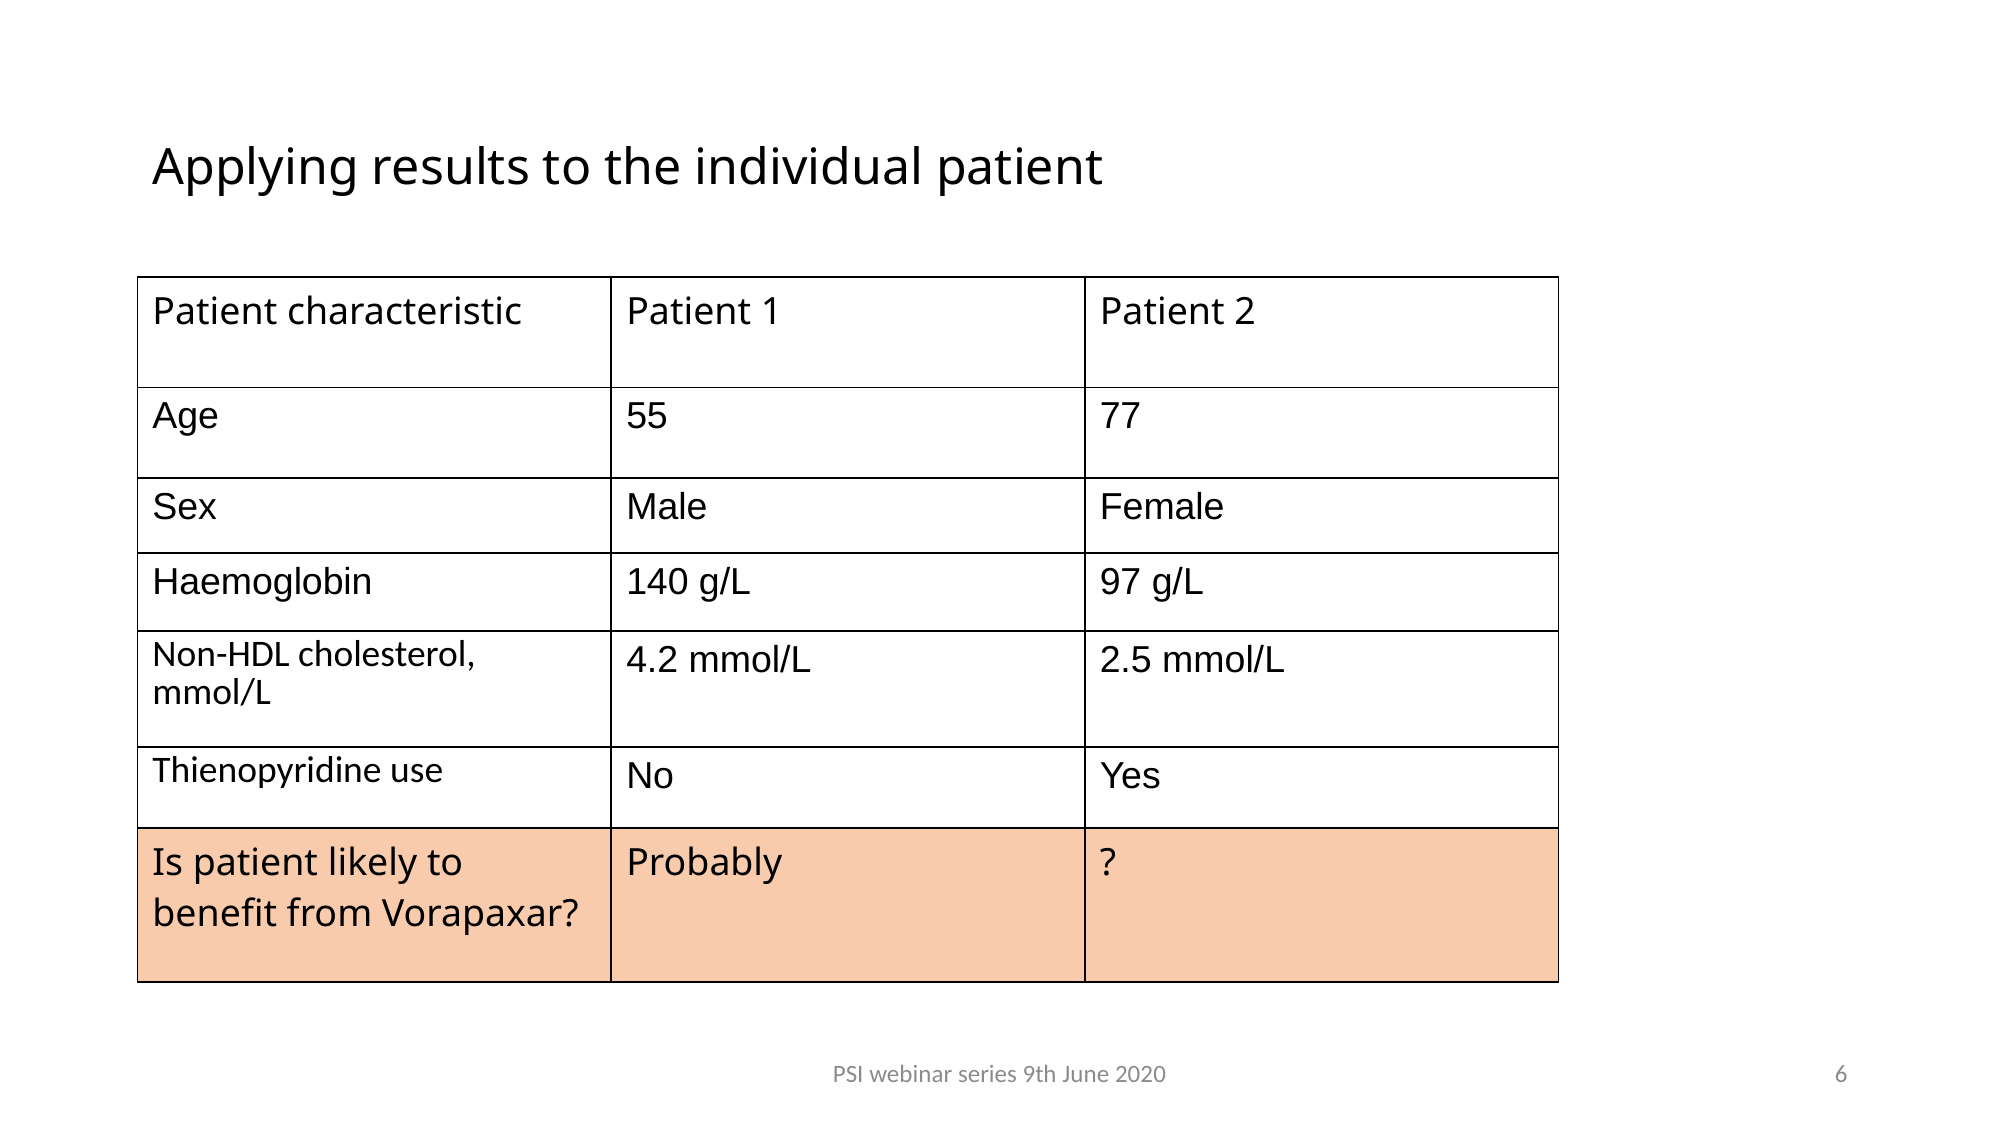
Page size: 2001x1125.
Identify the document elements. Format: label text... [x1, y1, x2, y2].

title Applying results to the individual patient [137, 59, 1863, 278]
table_cell Female [1086, 479, 1558, 552]
table_cell 140 g/L [612, 554, 1084, 630]
table_cell Male [612, 479, 1084, 552]
table_cell Is patient likely to benefit from Vorapaxar? [138, 829, 610, 981]
table_cell ? [1086, 829, 1558, 981]
table_cell 55 [612, 388, 1084, 477]
table_cell Non-HDL cholesterol, mmol/L [138, 632, 610, 746]
table_cell Age [138, 388, 610, 477]
table_cell 4.2 mmol/L [612, 632, 1084, 746]
footer PSI webinar series 9th June 2020 [662, 1042, 1338, 1103]
table_header Patient characteristic [138, 278, 610, 387]
table_cell Yes [1086, 748, 1558, 827]
table_cell 2.5 mmol/L [1086, 632, 1558, 746]
table_cell No [612, 748, 1084, 827]
table_cell 77 [1086, 388, 1558, 477]
table_header Patient 2 [1086, 278, 1558, 387]
table_header Patient 1 [612, 278, 1084, 387]
table_cell Probably [612, 829, 1084, 981]
slide_number 6 [1412, 1042, 1863, 1103]
table_cell Thienopyridine use [138, 748, 610, 827]
table_cell 97 g/L [1086, 554, 1558, 630]
table_cell Haemoglobin [138, 554, 610, 630]
table_cell Sex [138, 479, 610, 552]
